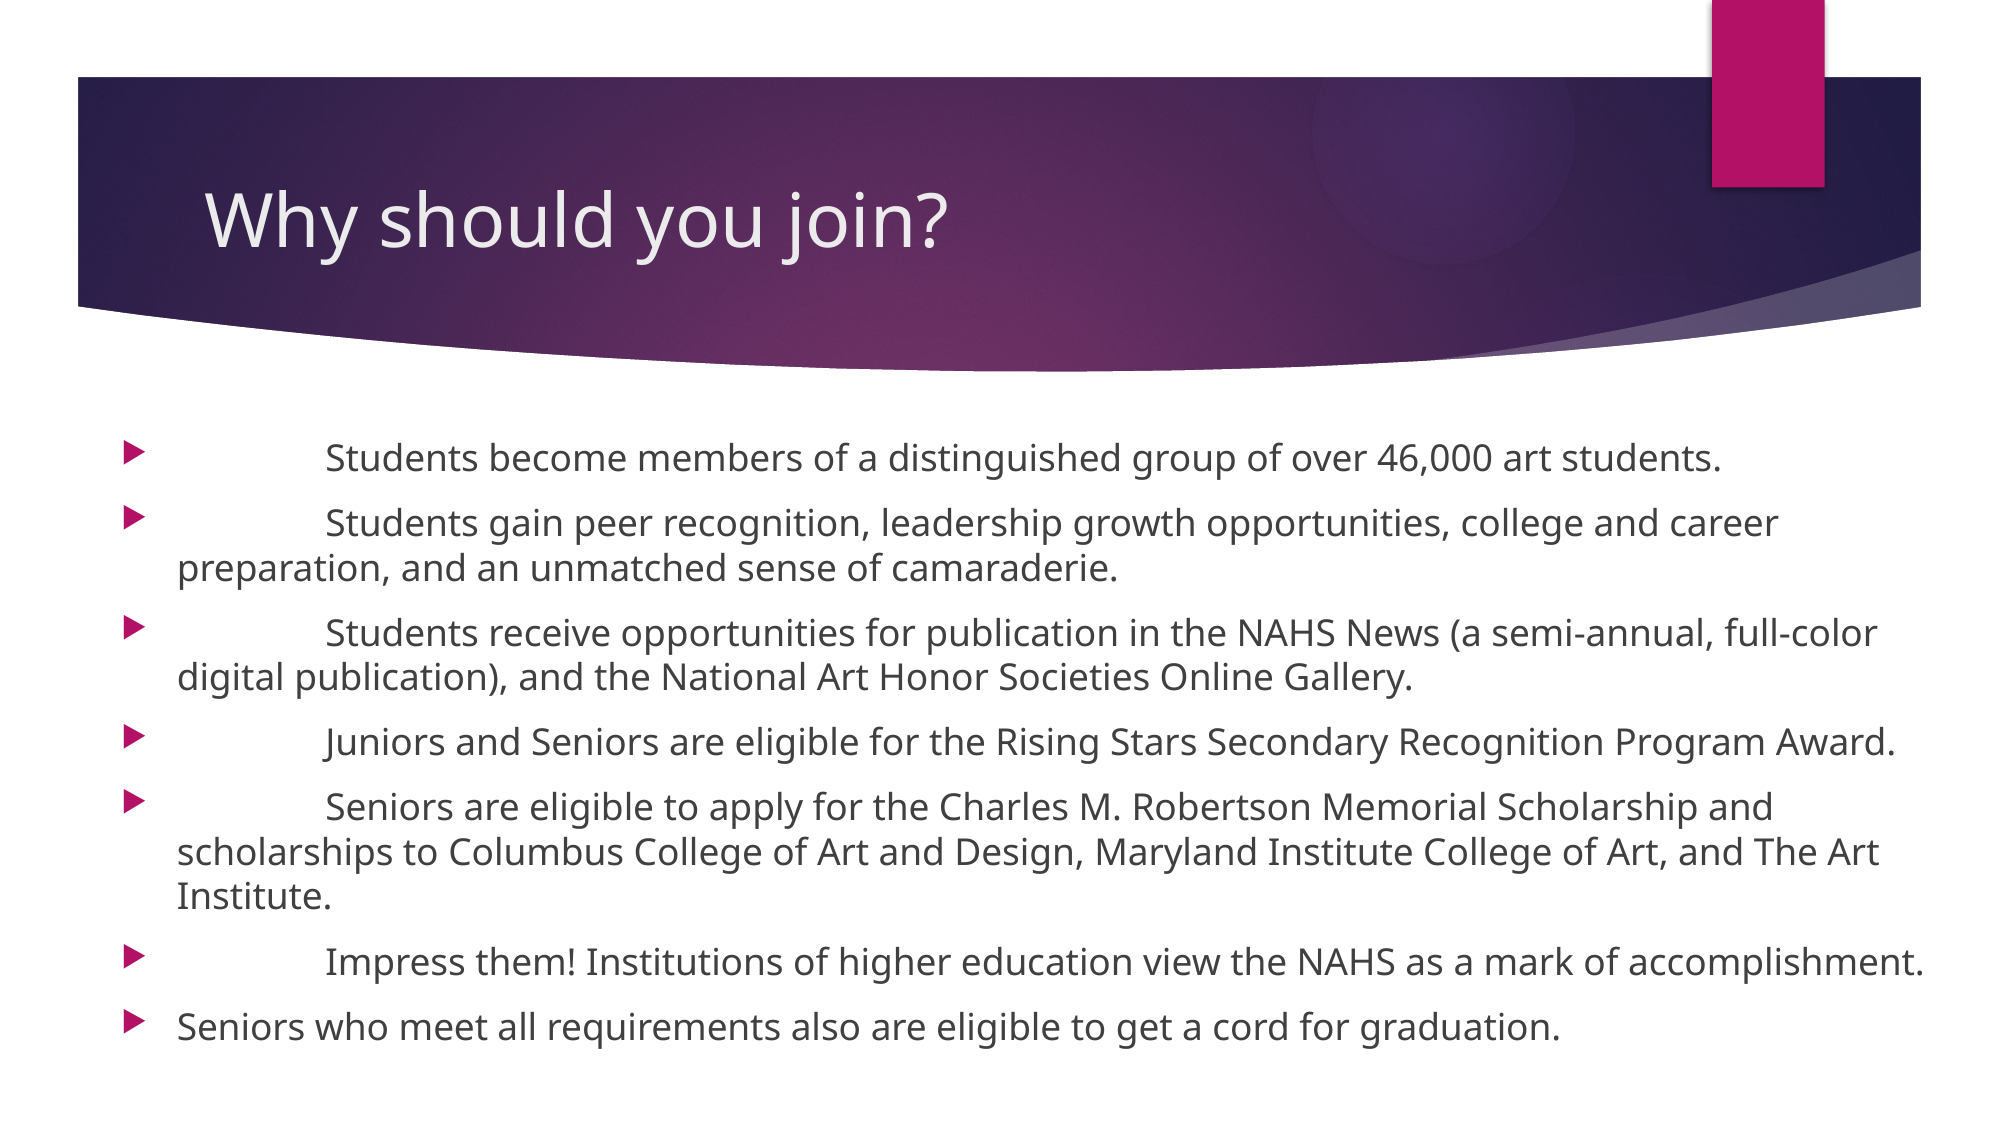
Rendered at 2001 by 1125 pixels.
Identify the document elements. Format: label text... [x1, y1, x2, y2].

list Students become members of a distinguished group of over 46,000 art students. Students gain peer recognition, leadership growth opportunities, college and career preparation, and an unmatched sense of camaraderie. Students receive opportunities for publication in the NAHS News (a semi-annual, full-color digital publication), and the National Art Honor Societies Online Gallery. Juniors and Seniors are eligible for the Rising Stars Secondary Recognition Program Award. Seniors are eligible to apply for the Charles M. Robertson Memorial Scholarship and scholarships to Columbus College of Art and Design, Maryland Institute College of Art, and The Art Institute. Impress them! Institutions of higher education view the NAHS as a mark of accomplishment. Seniors who meet all requirements also are eligible to get a cord for graduation. [106, 427, 1950, 1071]
title Why should you join? [189, 159, 1627, 276]
